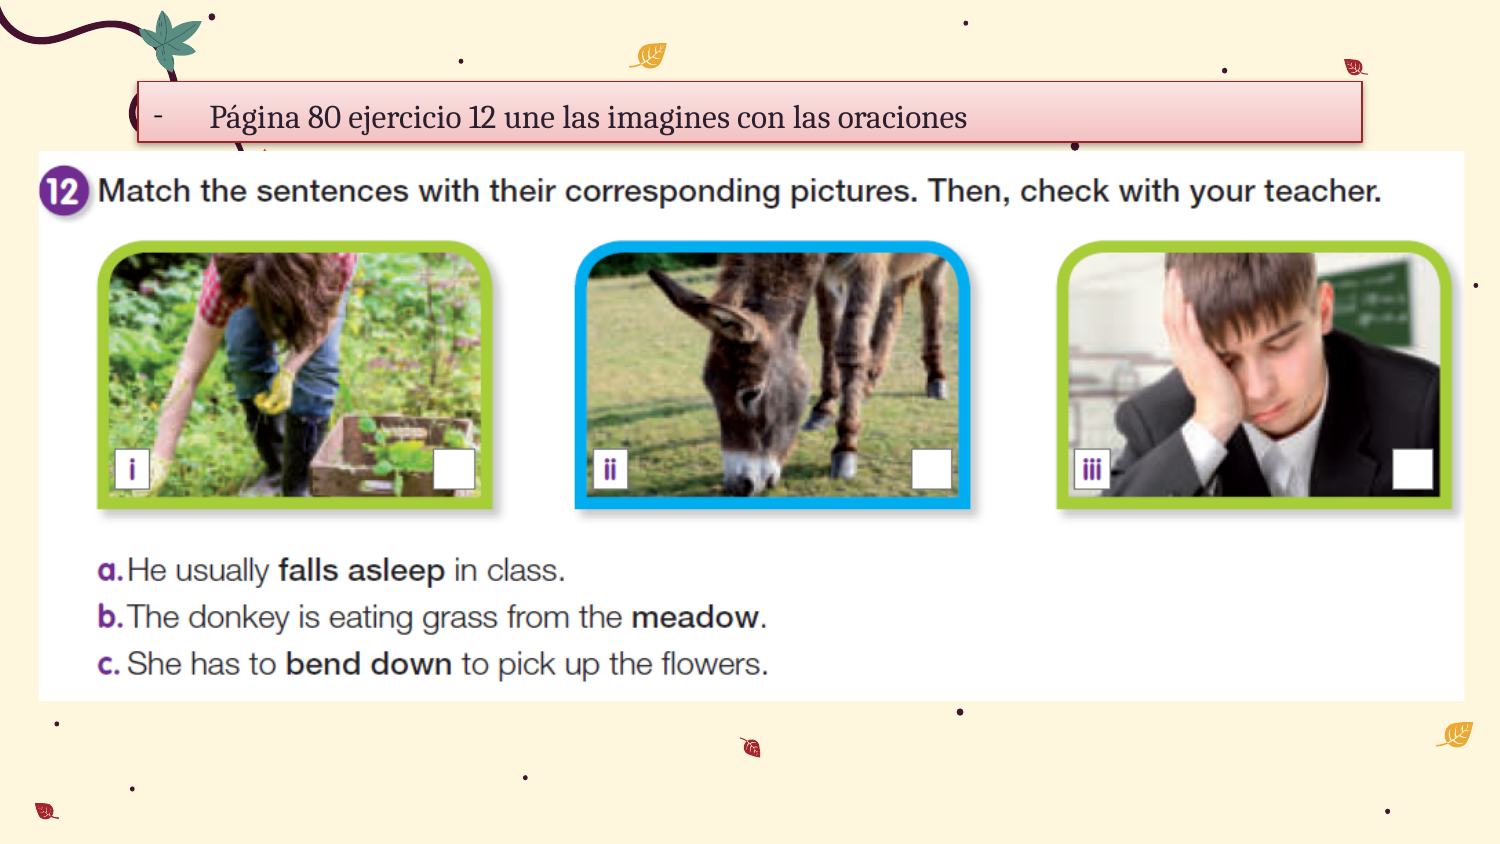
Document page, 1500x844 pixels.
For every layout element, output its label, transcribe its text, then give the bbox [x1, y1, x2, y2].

picture [38, 151, 1465, 702]
text_box Página 80 ejercicio 12 une las imagines con las oraciones [369, 81, 1363, 143]
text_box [0, 0, 364, 270]
text_box [35, 803, 59, 820]
